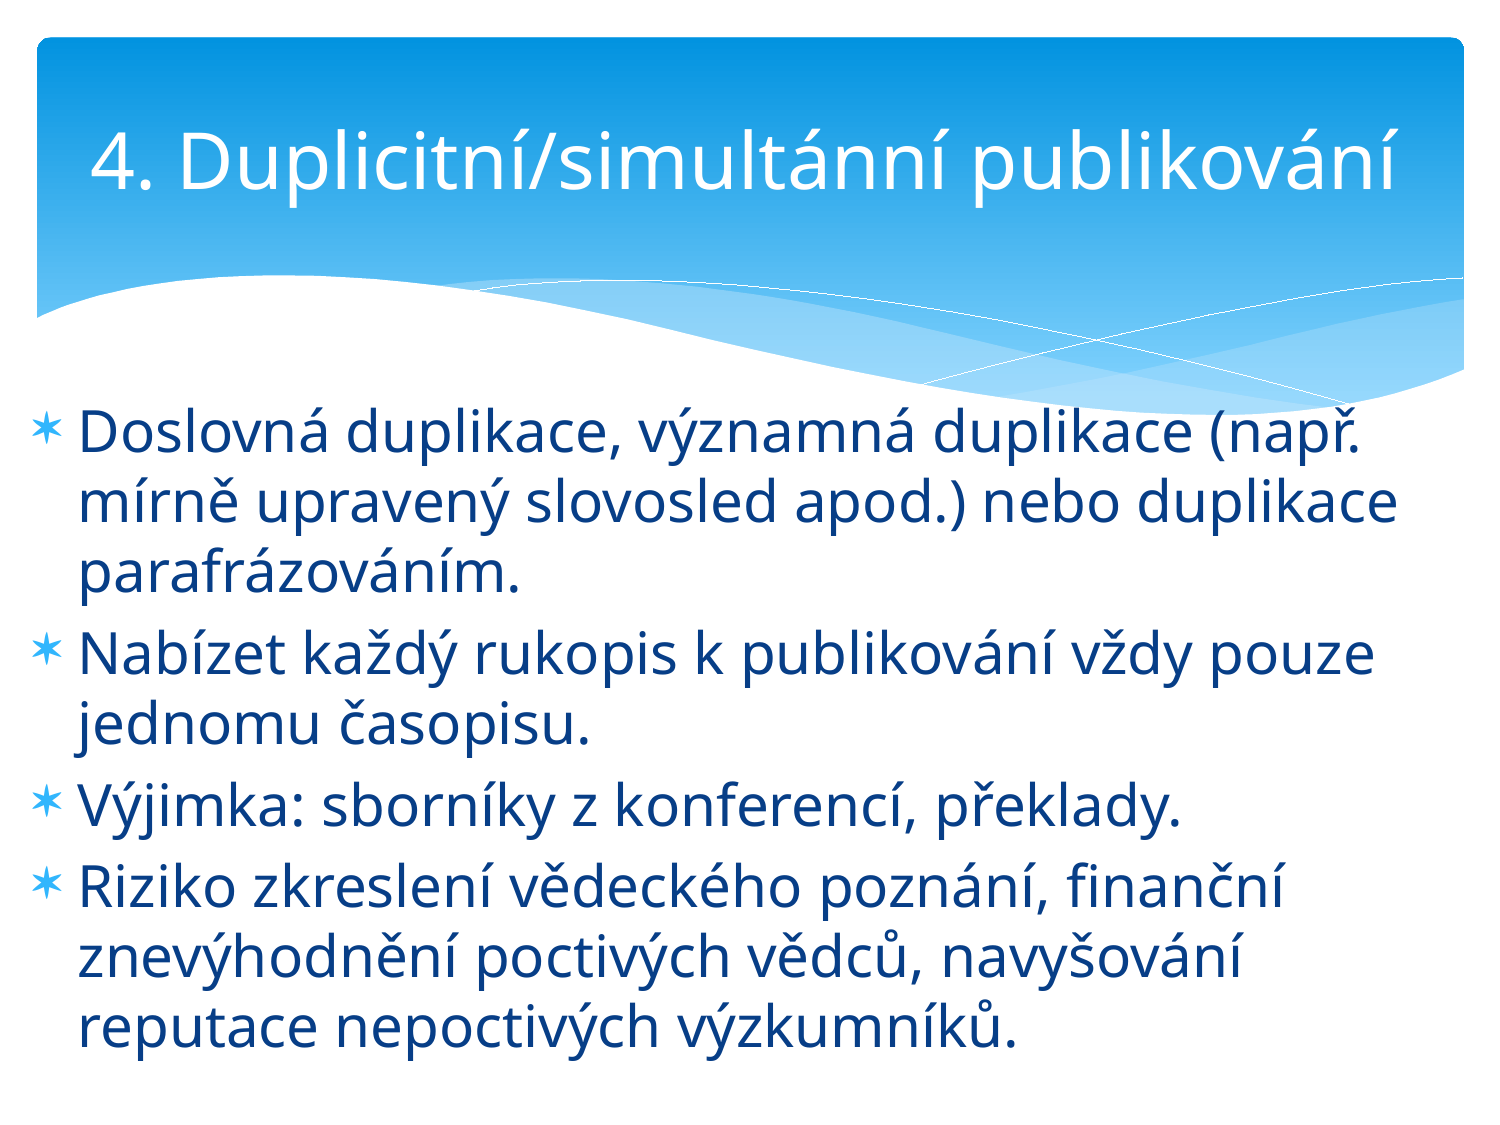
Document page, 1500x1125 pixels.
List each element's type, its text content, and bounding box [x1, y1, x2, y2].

title 4. Duplicitní/simultánní publikování [75, 55, 1425, 261]
list Doslovná duplikace, významná duplikace (např. mírně upravený slovosled apod.) nebo duplikace parafrázováním. Nabízet každý rukopis k publikování vždy pouze jednomu časopisu. Výjimka: sborníky z konferencí, překlady. Riziko zkreslení vědeckého poznání, finanční znevýhodnění poctivých vědců, navyšování reputace nepoctivých výzkumníků. [17, 386, 1483, 1120]
